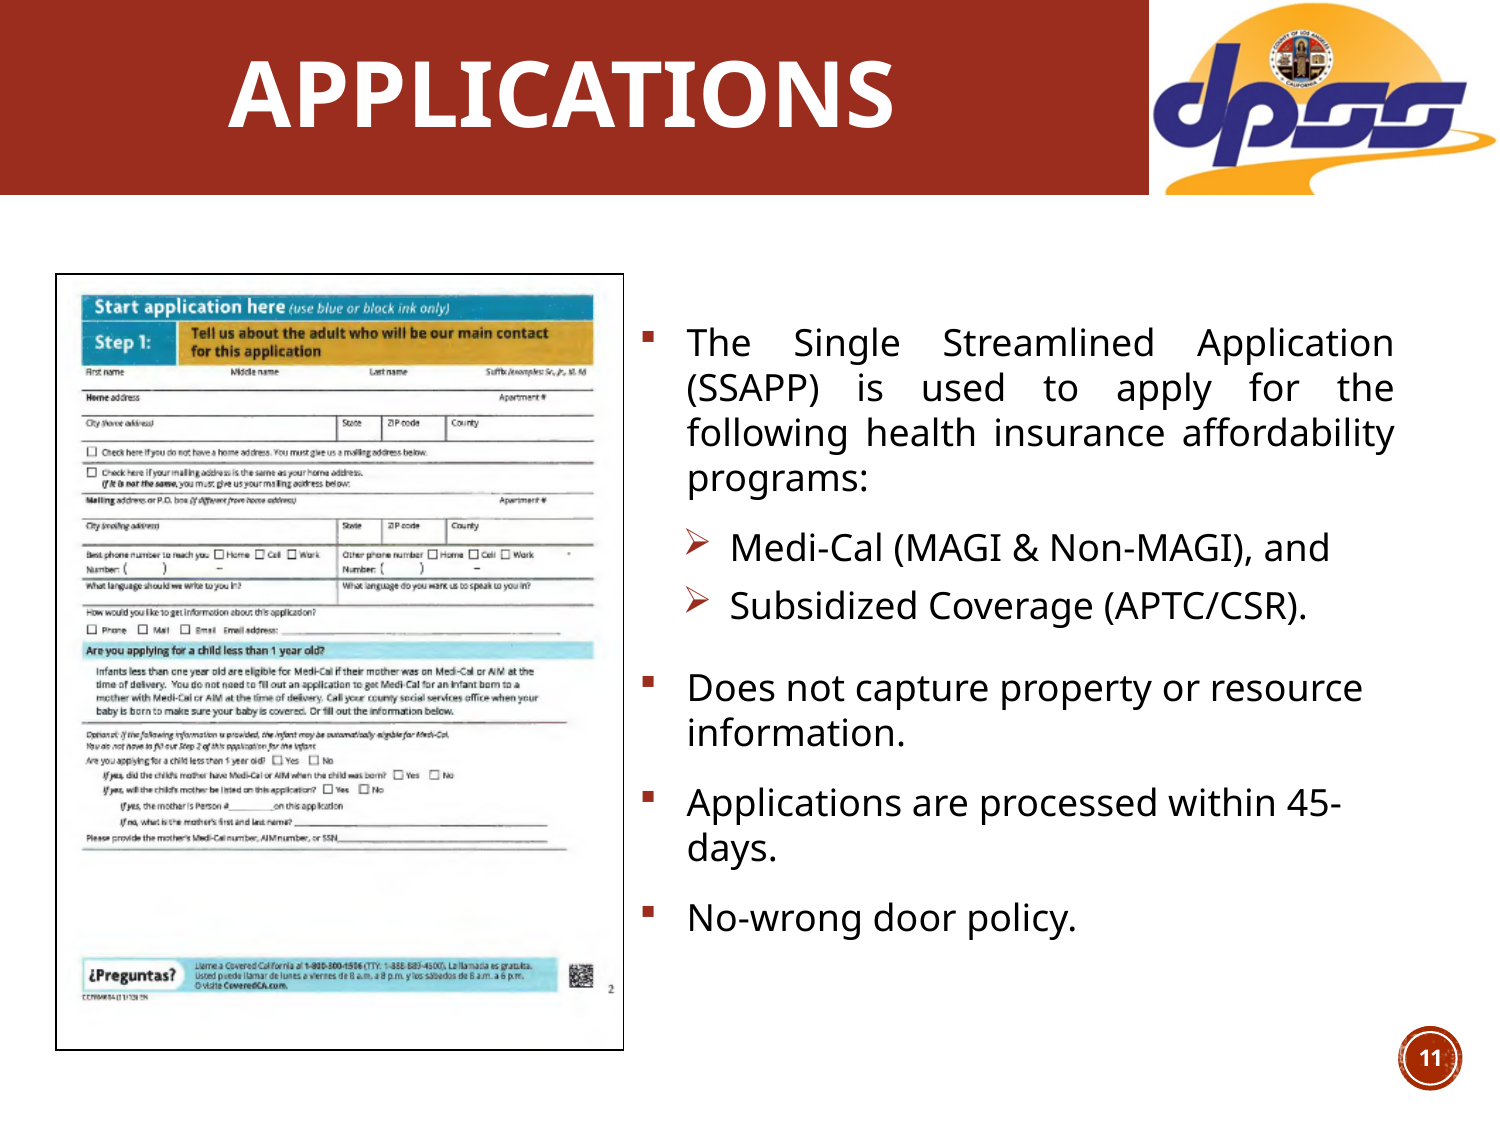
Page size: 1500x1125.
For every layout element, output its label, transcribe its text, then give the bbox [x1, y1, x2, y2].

slide_number 11 [1391, 1028, 1471, 1089]
picture [57, 274, 623, 1051]
title APPLICATIONs [0, 0, 1149, 195]
picture [1149, 0, 1500, 195]
text_box The Single Streamlined Application (SSAPP) is used to apply for the following health insurance affordability programs: Medi-Cal (MAGI & Non-MAGI), and Subsidized Coverage (APTC/CSR). Does not capture property or resource information. Applications are processed within 45-days. No-wrong door policy. [624, 312, 1411, 1022]
